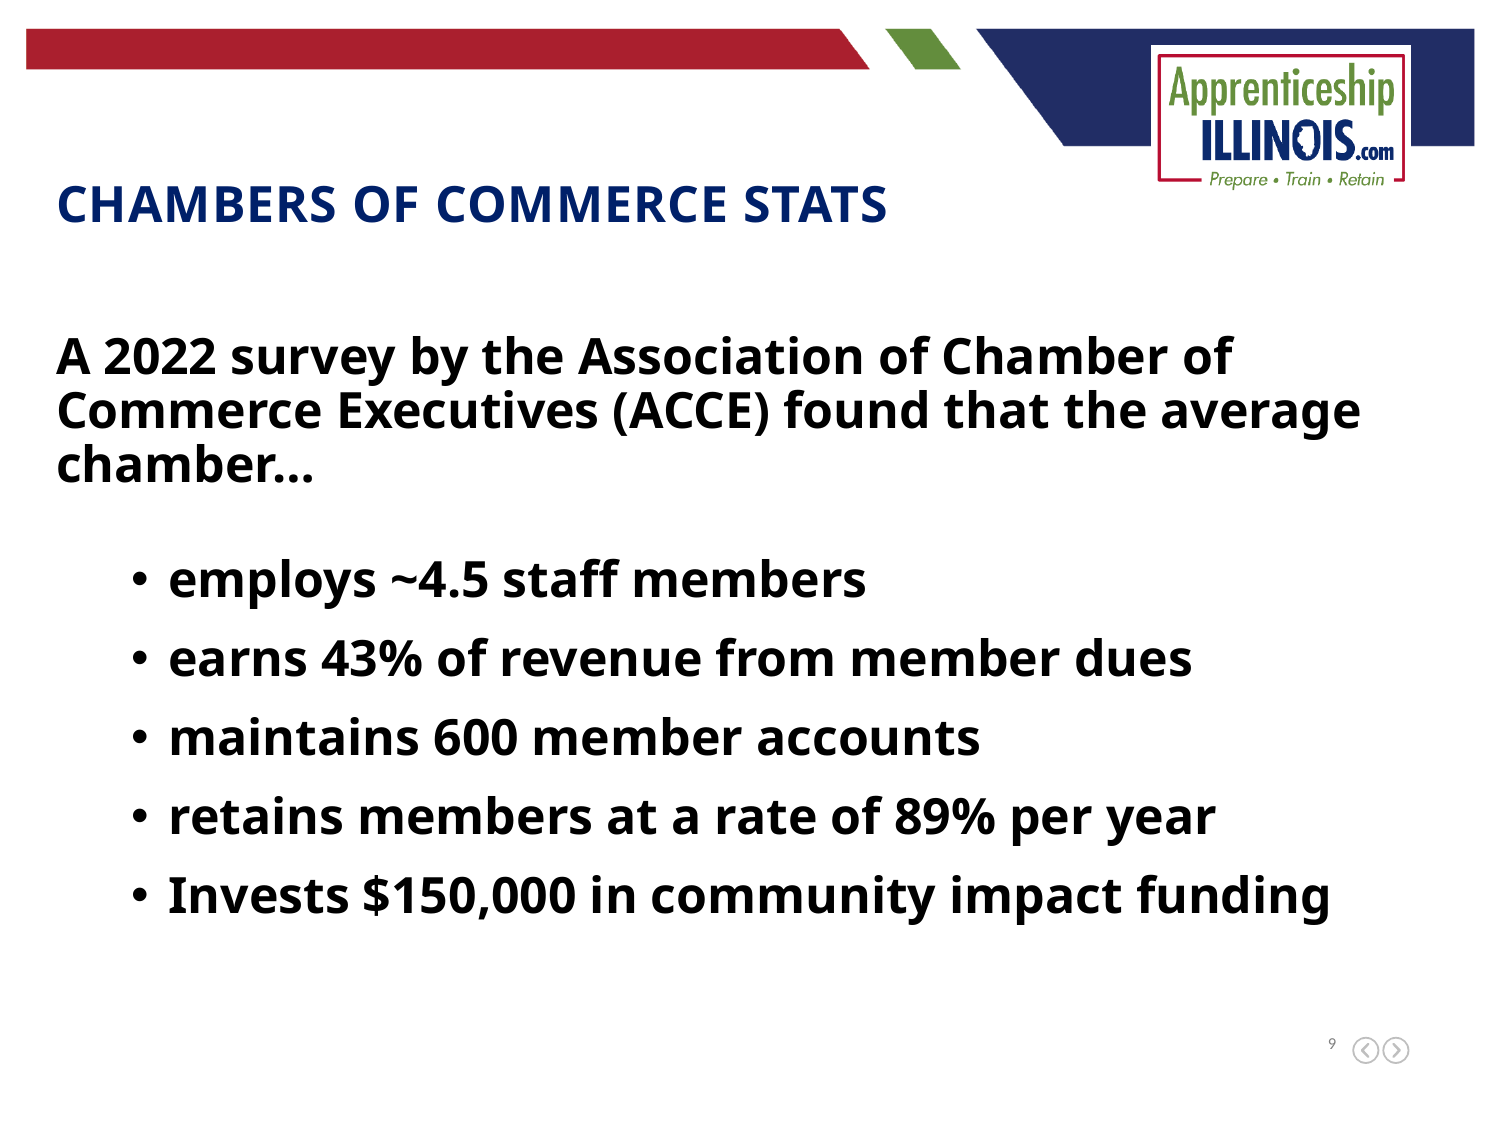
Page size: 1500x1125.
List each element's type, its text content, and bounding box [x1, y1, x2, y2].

picture [0, 2, 1500, 193]
list A 2022 survey by the Association of Chamber of Commerce Executives (ACCE) found that the average chamber… employs ~4.5 staff members earns 43% of revenue from member dues maintains 600 member accounts retains members at a rate of 89% per year Invests $150,000 in community impact funding [56, 331, 1469, 468]
list Chambers of commerce stats [56, 172, 1361, 257]
